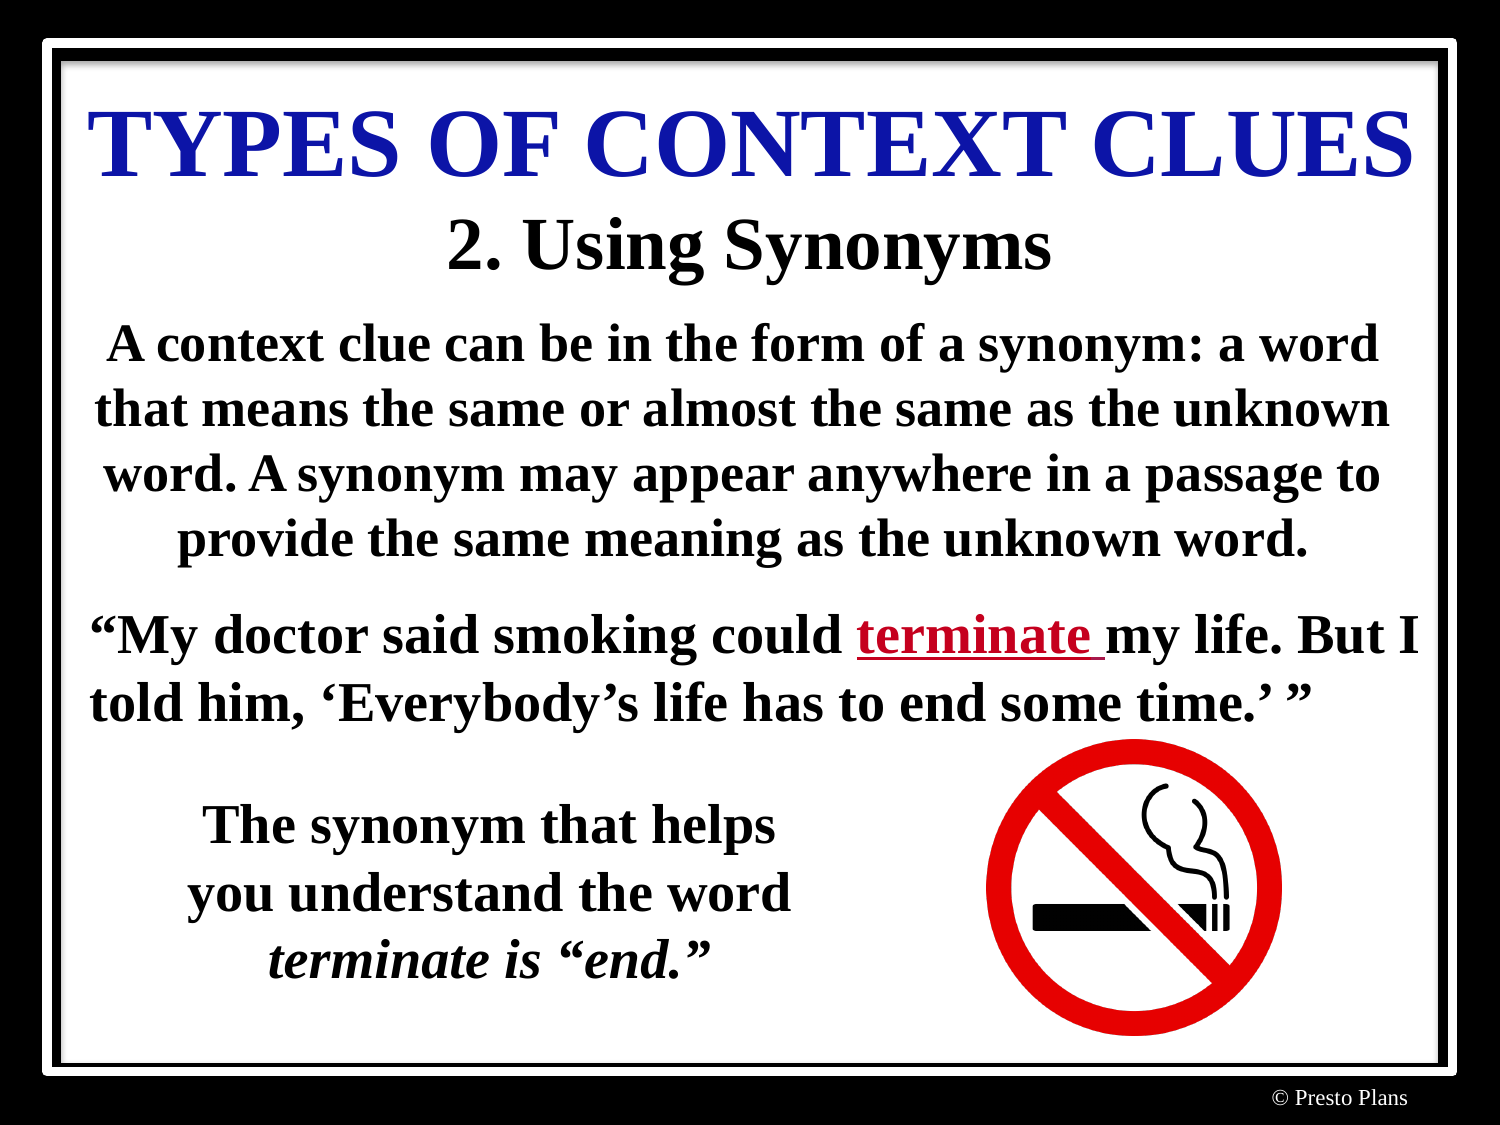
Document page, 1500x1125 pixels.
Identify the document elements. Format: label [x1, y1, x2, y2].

text_box [24, 24, 1476, 1119]
